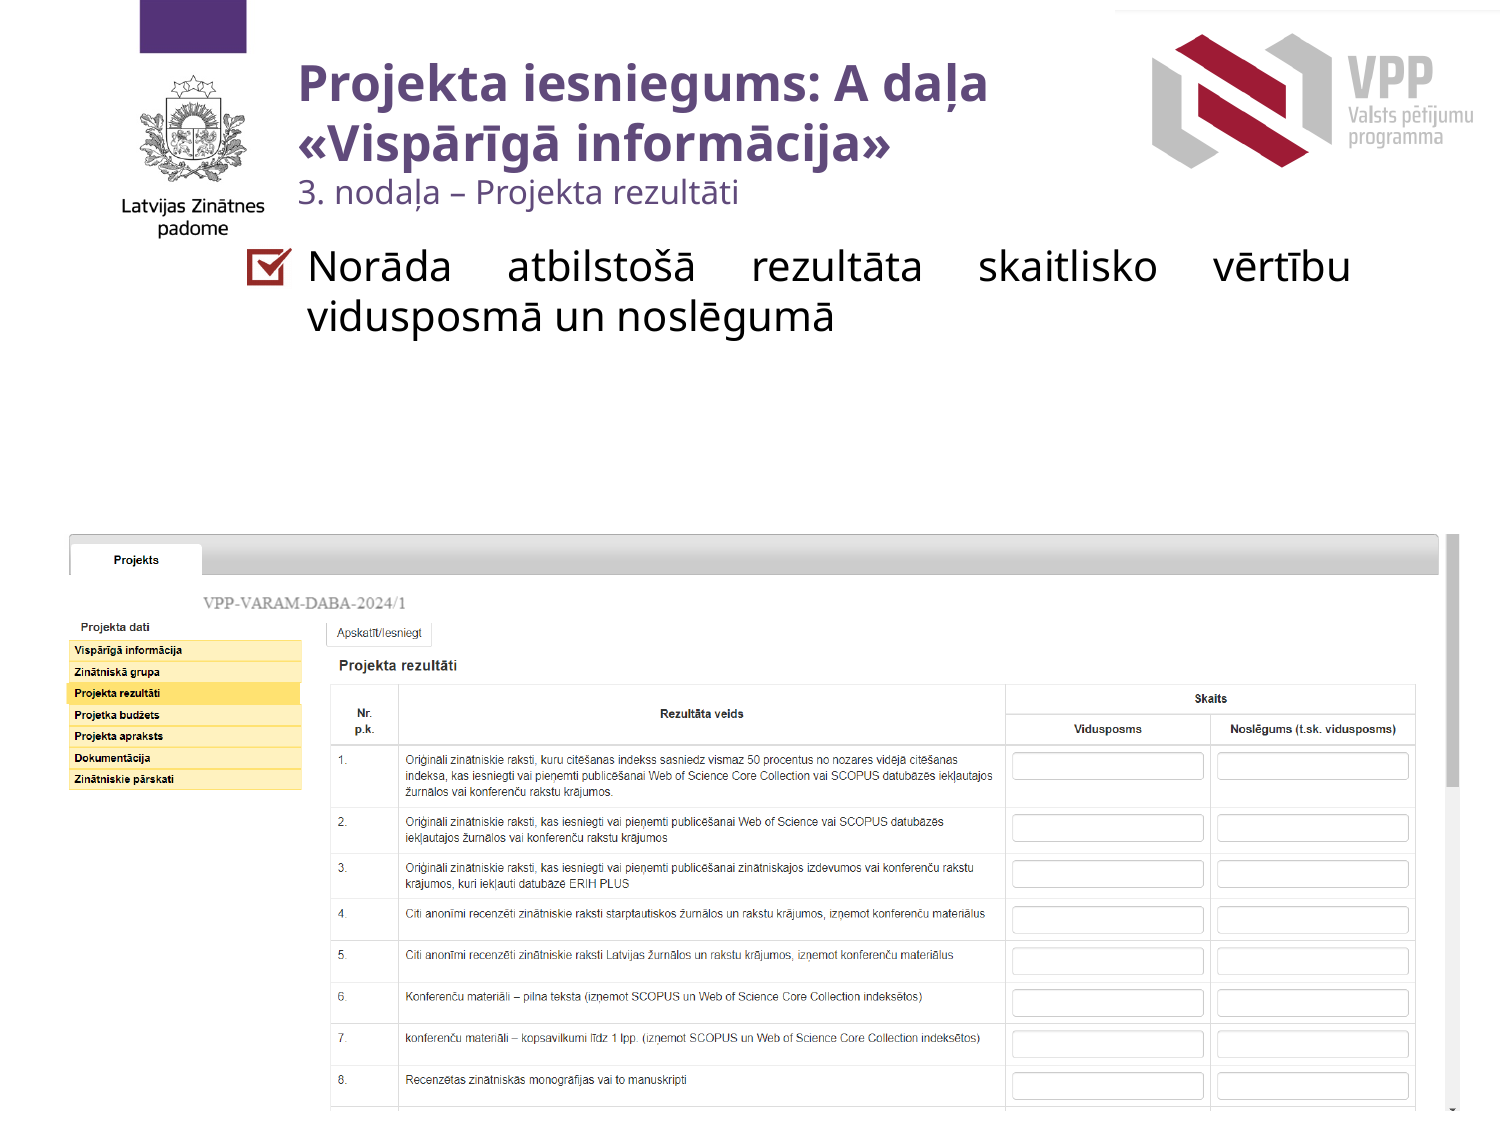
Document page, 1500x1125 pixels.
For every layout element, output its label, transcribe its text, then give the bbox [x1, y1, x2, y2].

picture [64, 534, 1460, 1111]
title Projekta iesniegums: A daļa «Vispārīgā informācija» 3. nodaļa – Projekta rezultāti [282, 43, 1439, 214]
picture [1115, 10, 1500, 183]
picture [48, 0, 338, 321]
list Norāda atbilstošā rezultāta skaitlisko vērtību vidusposmā un noslēgumā [291, 232, 1368, 533]
